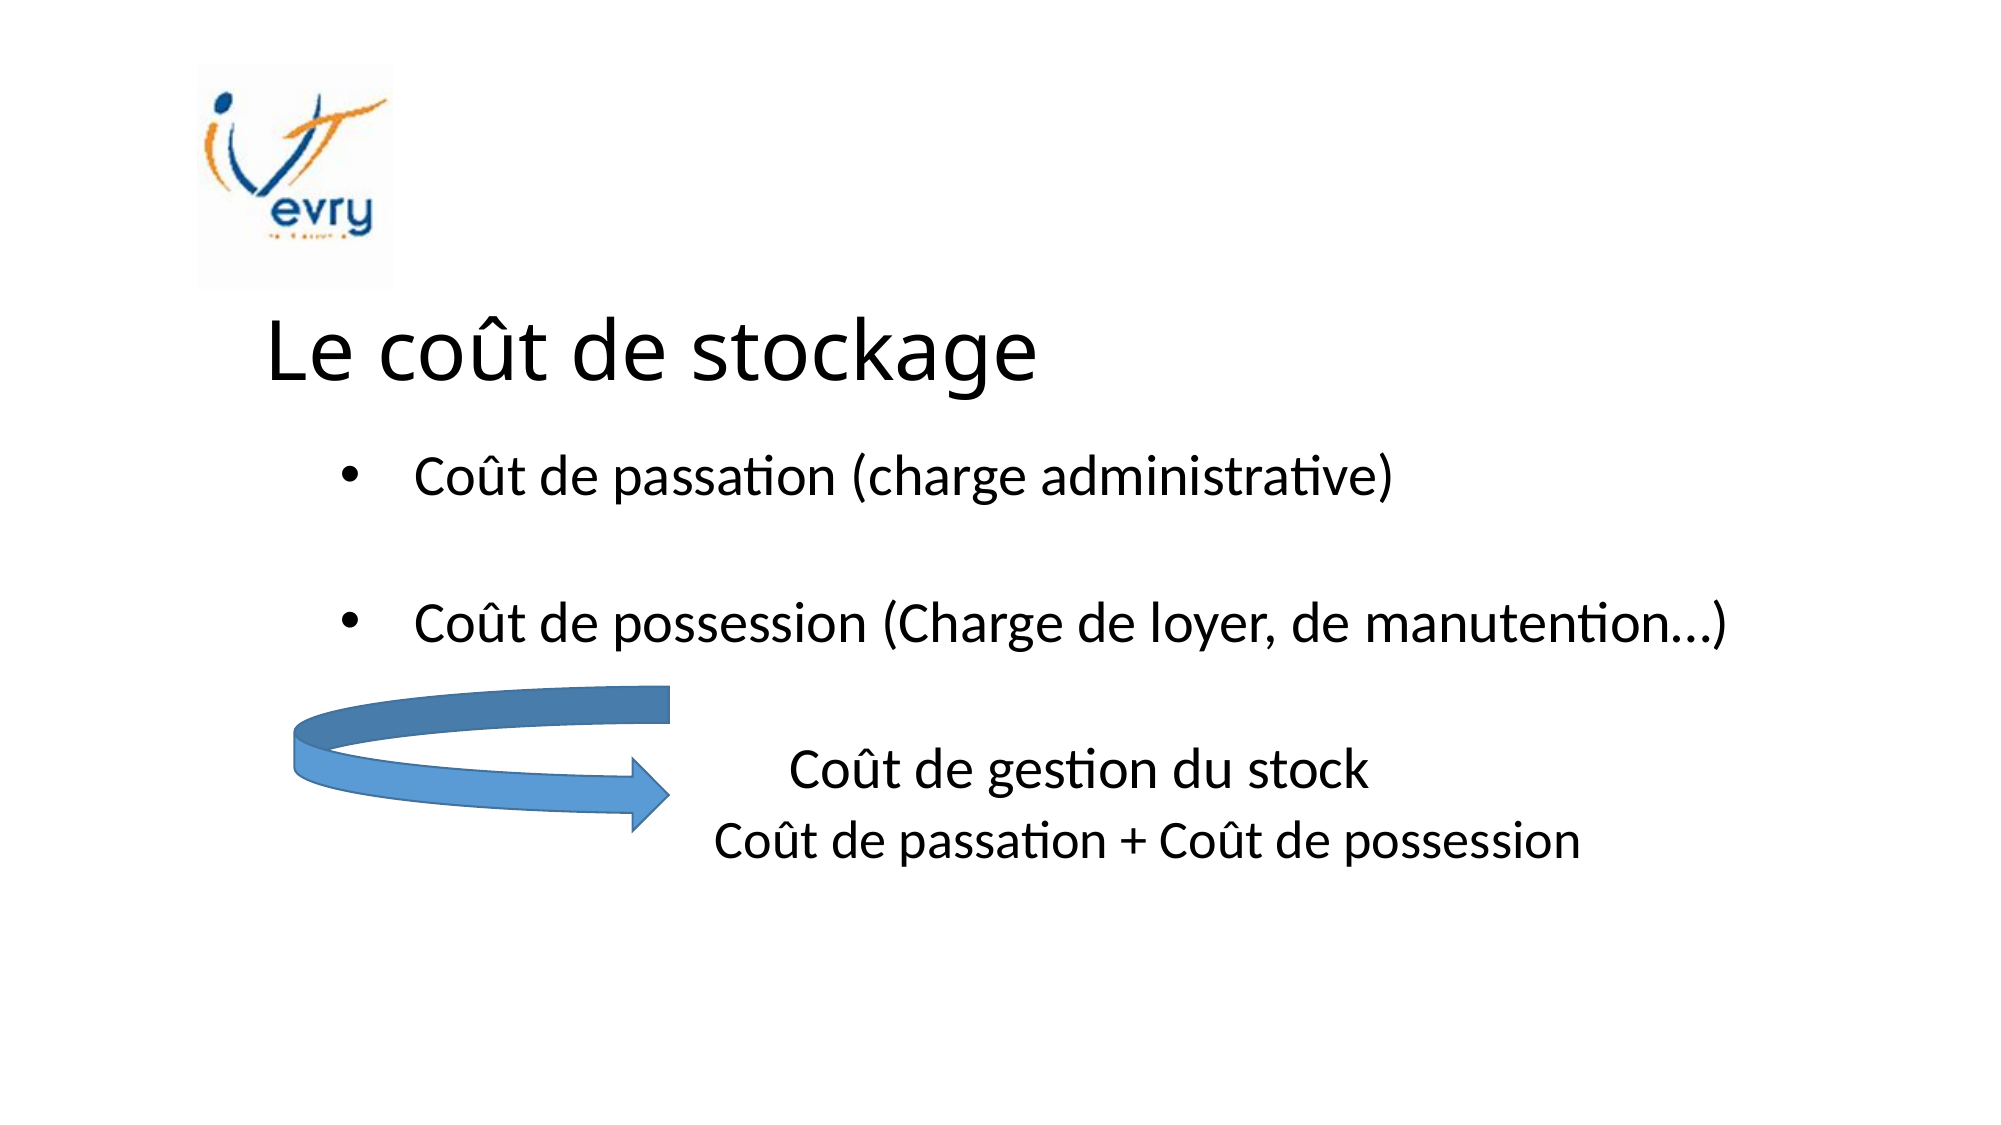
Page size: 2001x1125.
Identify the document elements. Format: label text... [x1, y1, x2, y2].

subtitle Coût de passation (charge administrative) Coût de possession (Charge de loyer, de manutention…) Coût de gestion du stock Coût de passation + Coût de possession [249, 438, 1860, 975]
text_box [293, 685, 671, 834]
title Le coût de stockage [249, 256, 1750, 407]
picture [197, 64, 393, 289]
